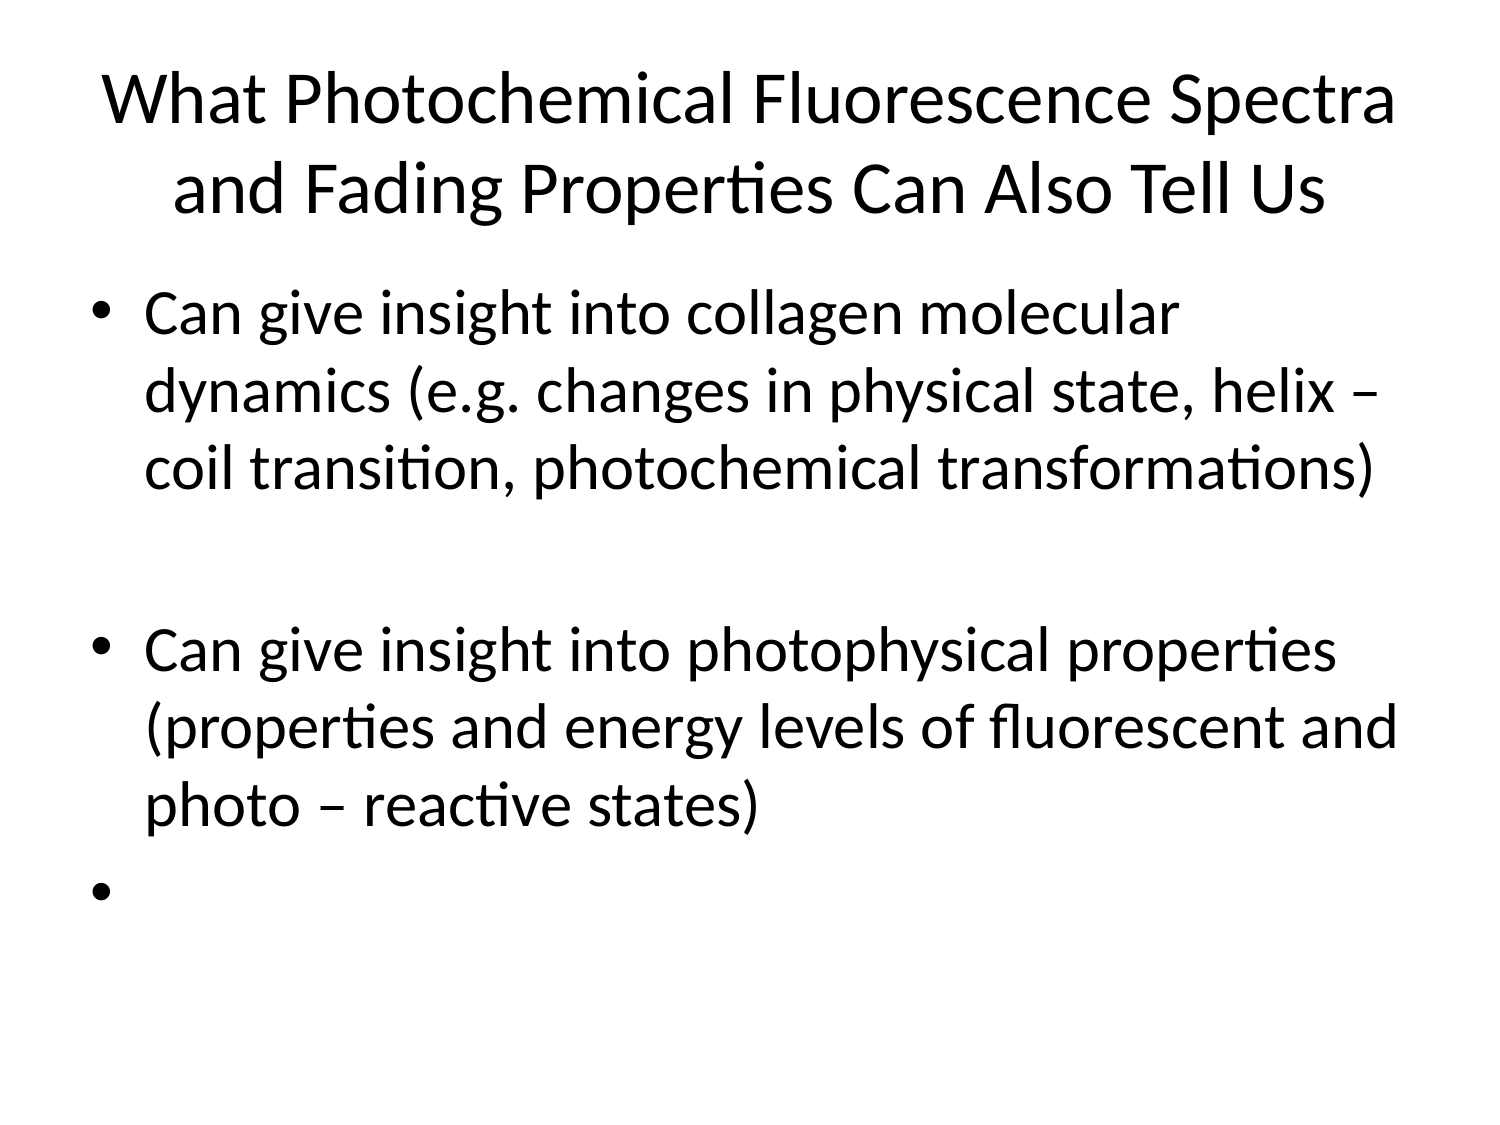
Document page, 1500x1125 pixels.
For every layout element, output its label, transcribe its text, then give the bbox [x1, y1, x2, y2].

title What Photochemical Fluorescence Spectra and Fading Properties Can Also Tell Us [75, 45, 1425, 233]
list Can give insight into collagen molecular dynamics (e.g. changes in physical state, helix – coil transition, photochemical transformations) Can give insight into photophysical properties (properties and energy levels of fluorescent and photo – reactive states) [75, 262, 1425, 1005]
